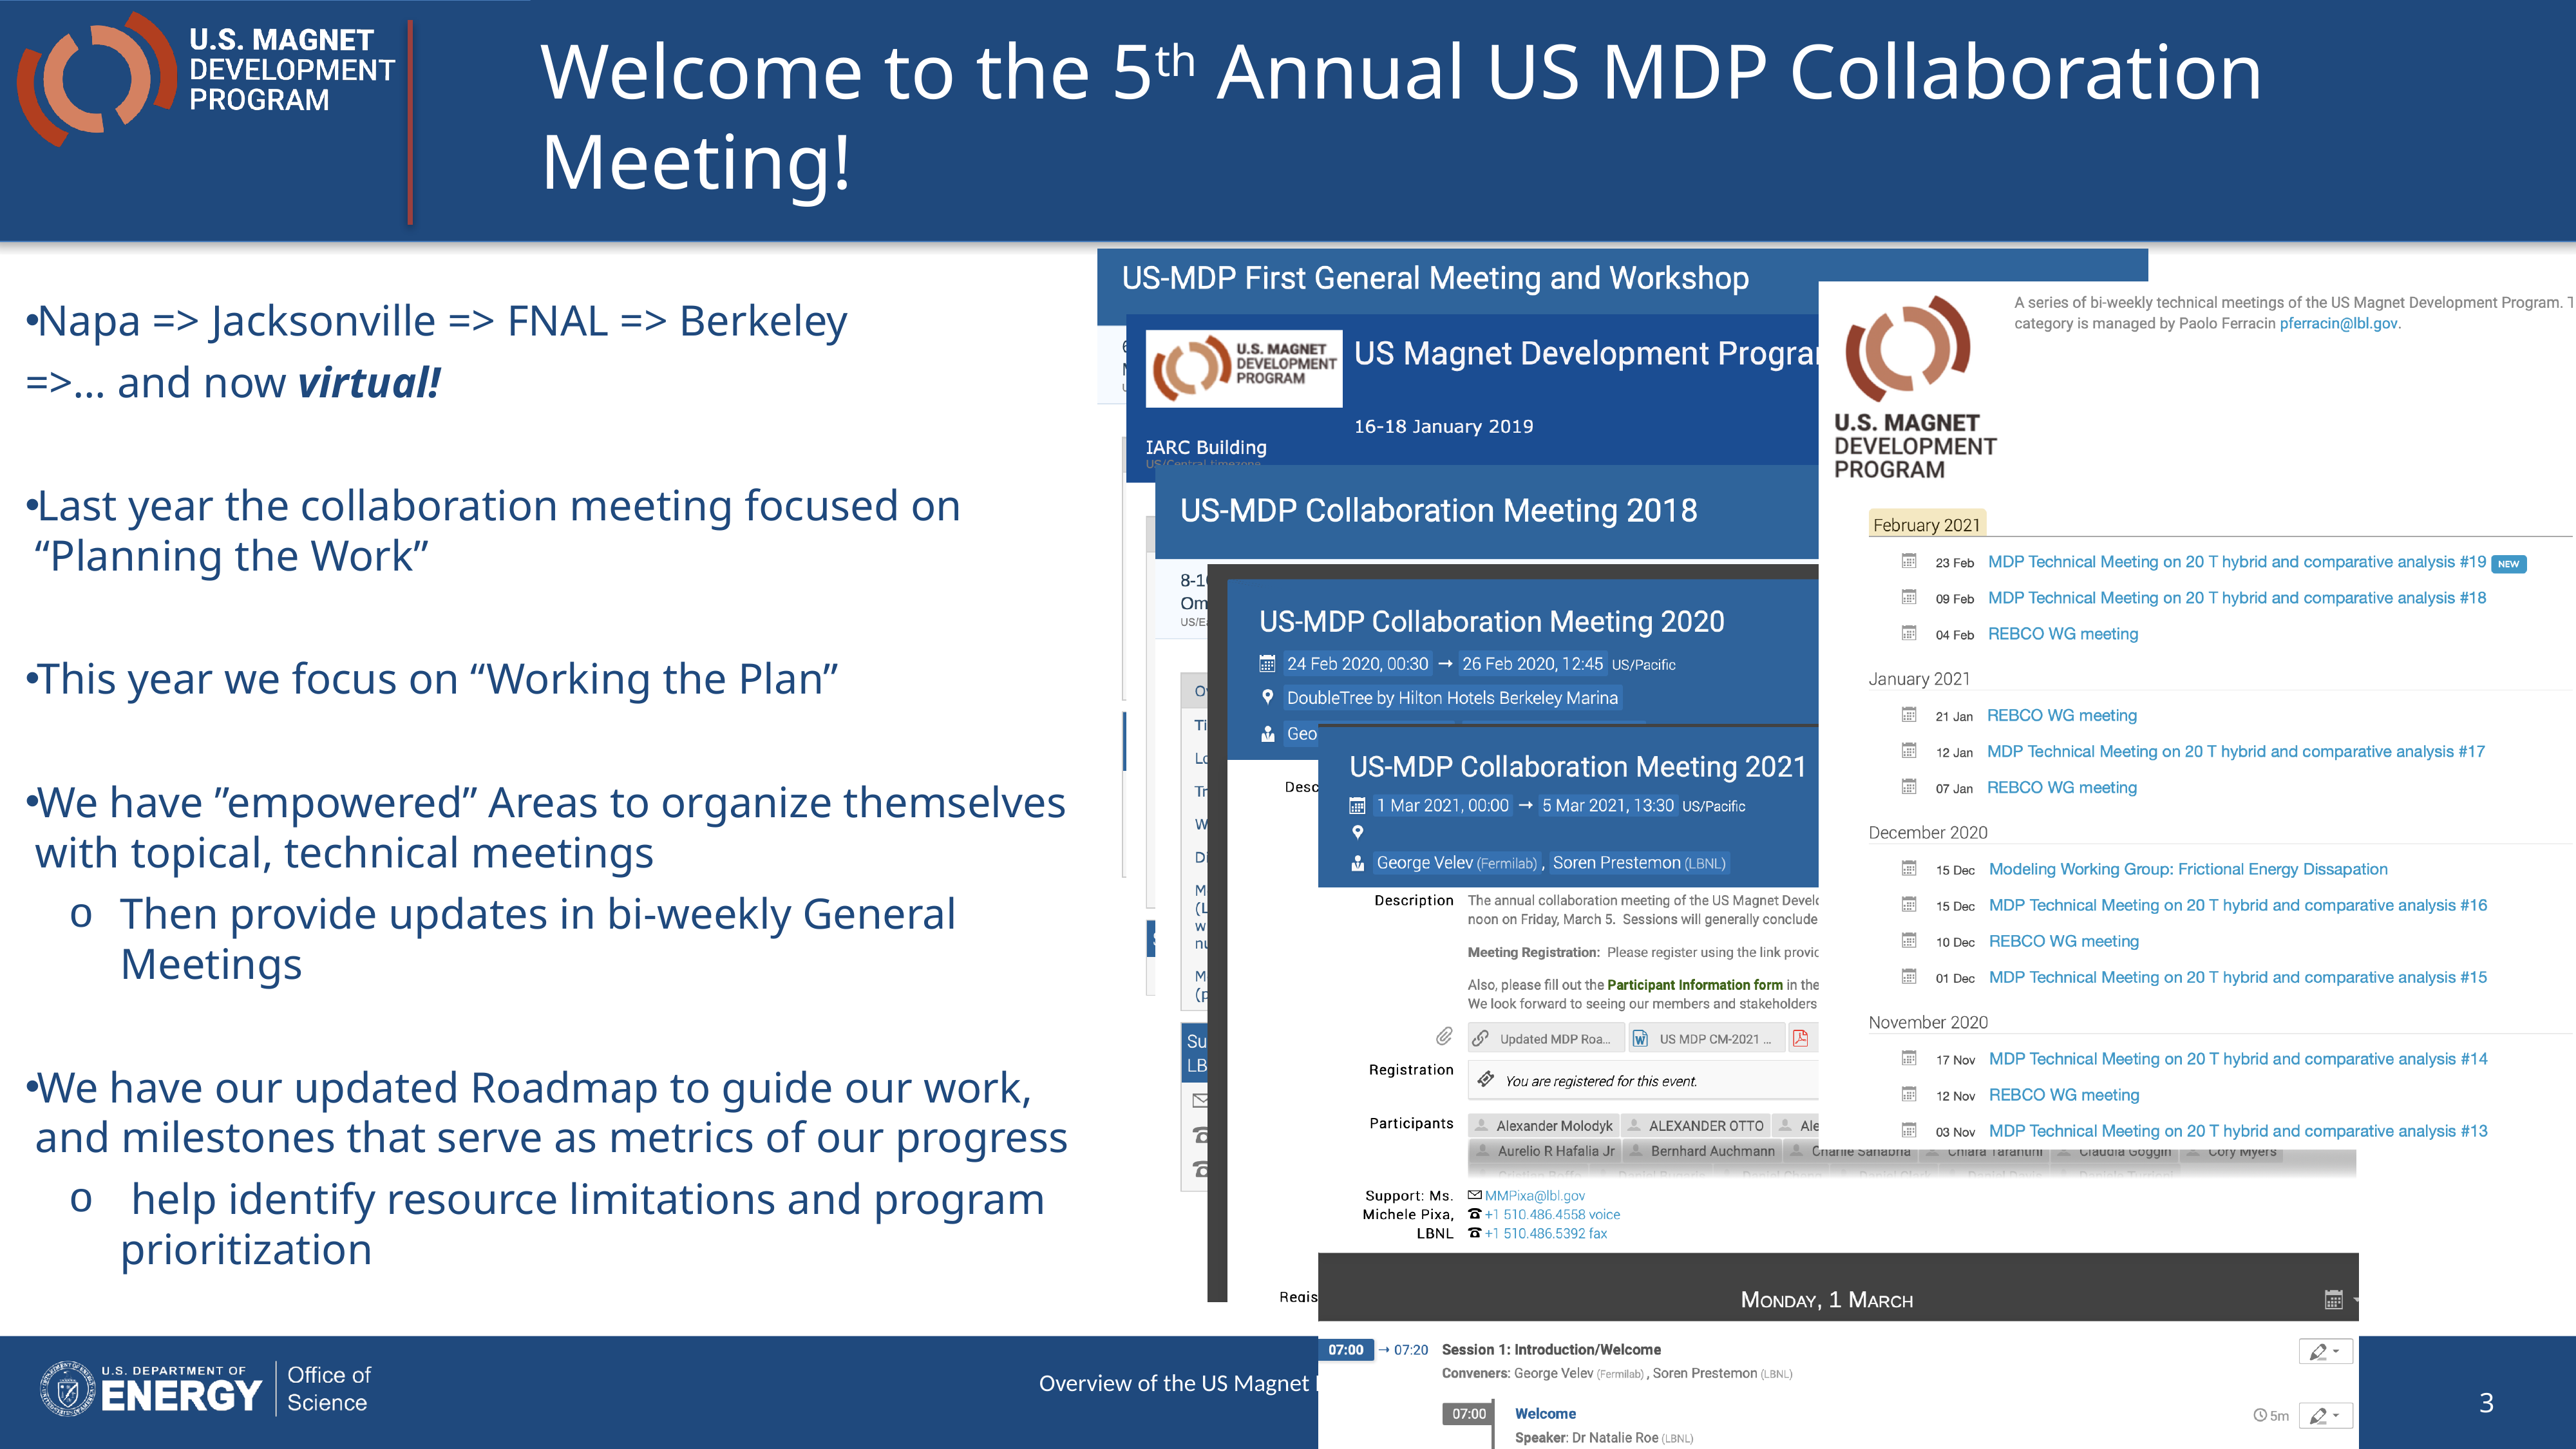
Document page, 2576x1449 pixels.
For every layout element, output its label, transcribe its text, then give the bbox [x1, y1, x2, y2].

list Napa => Jacksonville => FNAL => Berkeley =>… and now virtual! Last year the collaboration meeting focused on “Planning the Work” This year we focus on “Working the Plan” We have ”empowered” Areas to organize themselves with topical, technical meetings Then provide updates in bi-weekly General Meetings We have our updated Roadmap to guide our work, and milestones that serve as metrics of our progress help identify resource limitations and program prioritization [15, 284, 1099, 1308]
title Welcome to the 5th Annual US MDP Collaboration Meeting! [530, 0, 2576, 232]
picture [40, 1361, 372, 1417]
slide_number 3 [2453, 1379, 2505, 1429]
picture [17, 11, 395, 147]
footer Overview of the US Magnet Development Program [853, 1343, 1313, 1421]
picture [1097, 249, 2573, 1449]
